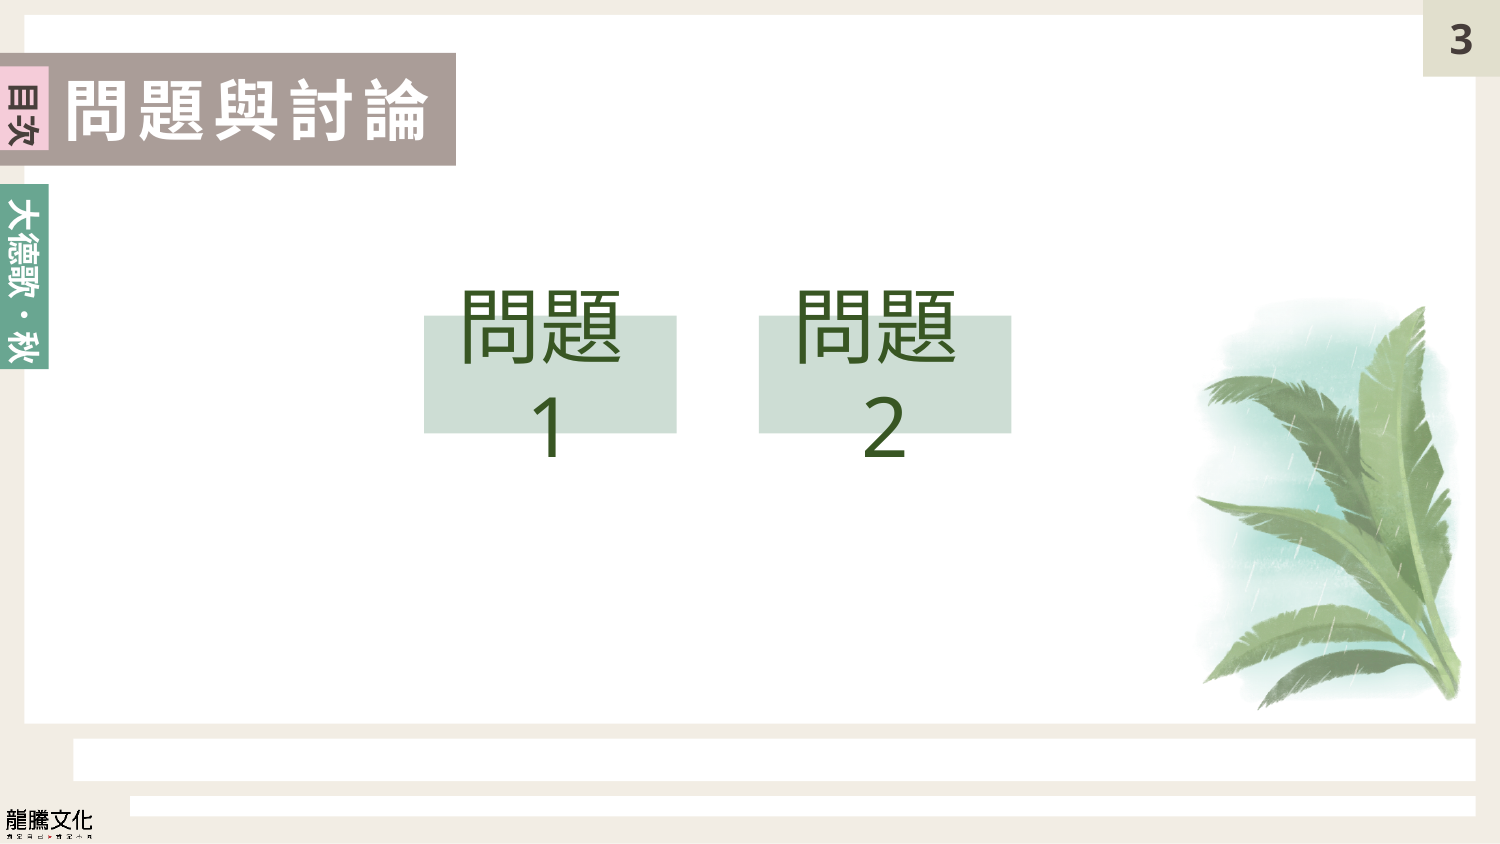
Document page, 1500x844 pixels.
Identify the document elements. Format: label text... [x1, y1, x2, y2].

picture [6, 809, 92, 839]
text_box 問題2 [758, 314, 1012, 434]
text_box [0, 52, 457, 167]
text_box 目次 [0, 66, 49, 151]
text_box 問題1 [423, 314, 678, 434]
text_box 問題與討論 [48, 61, 456, 156]
